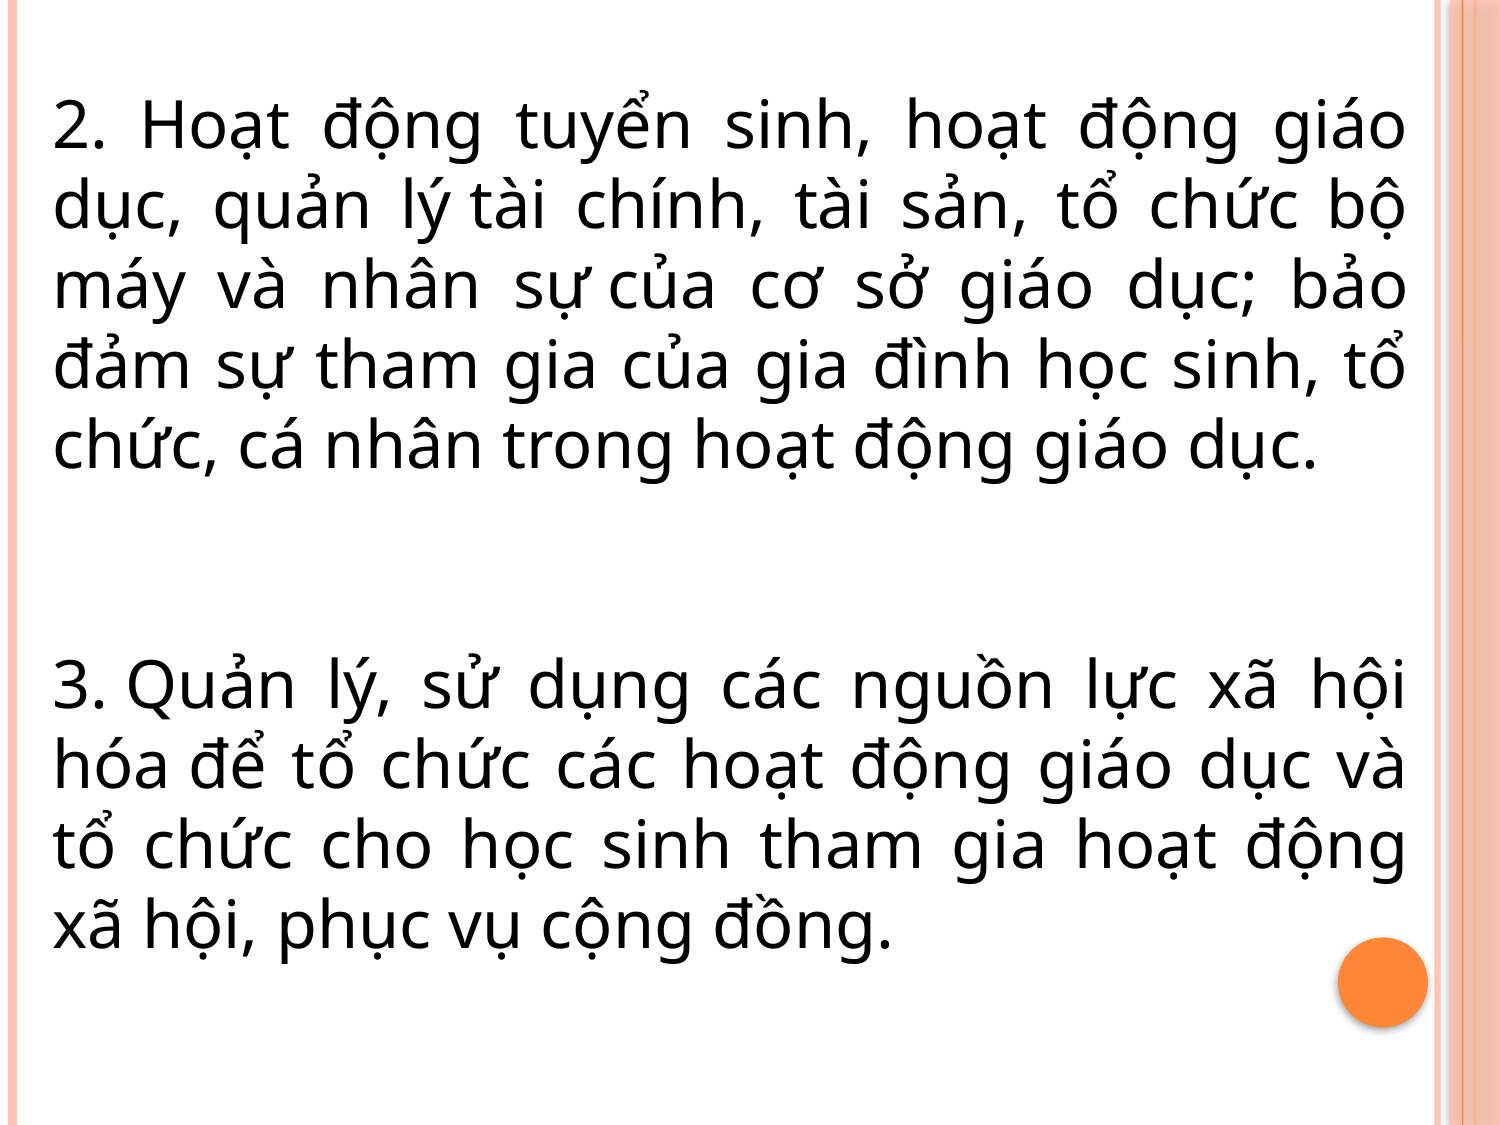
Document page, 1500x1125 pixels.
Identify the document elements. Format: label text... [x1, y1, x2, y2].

text_box 2. Hoạt động tuyển sinh, hoạt động giáo dục, quản lý tài chính, tài sản, tổ chức bộ máy và nhân sự của cơ sở giáo dục; bảo đảm sự tham gia của gia đình học sinh, tổ chức, cá nhân trong hoạt động giáo dục. 3. Quản lý, sử dụng các nguồn lực xã hội hóa để tổ chức các hoạt động giáo dục và tổ chức cho học sinh tham gia hoạt động xã hội, phục vụ cộng đồng. [37, 74, 1425, 970]
